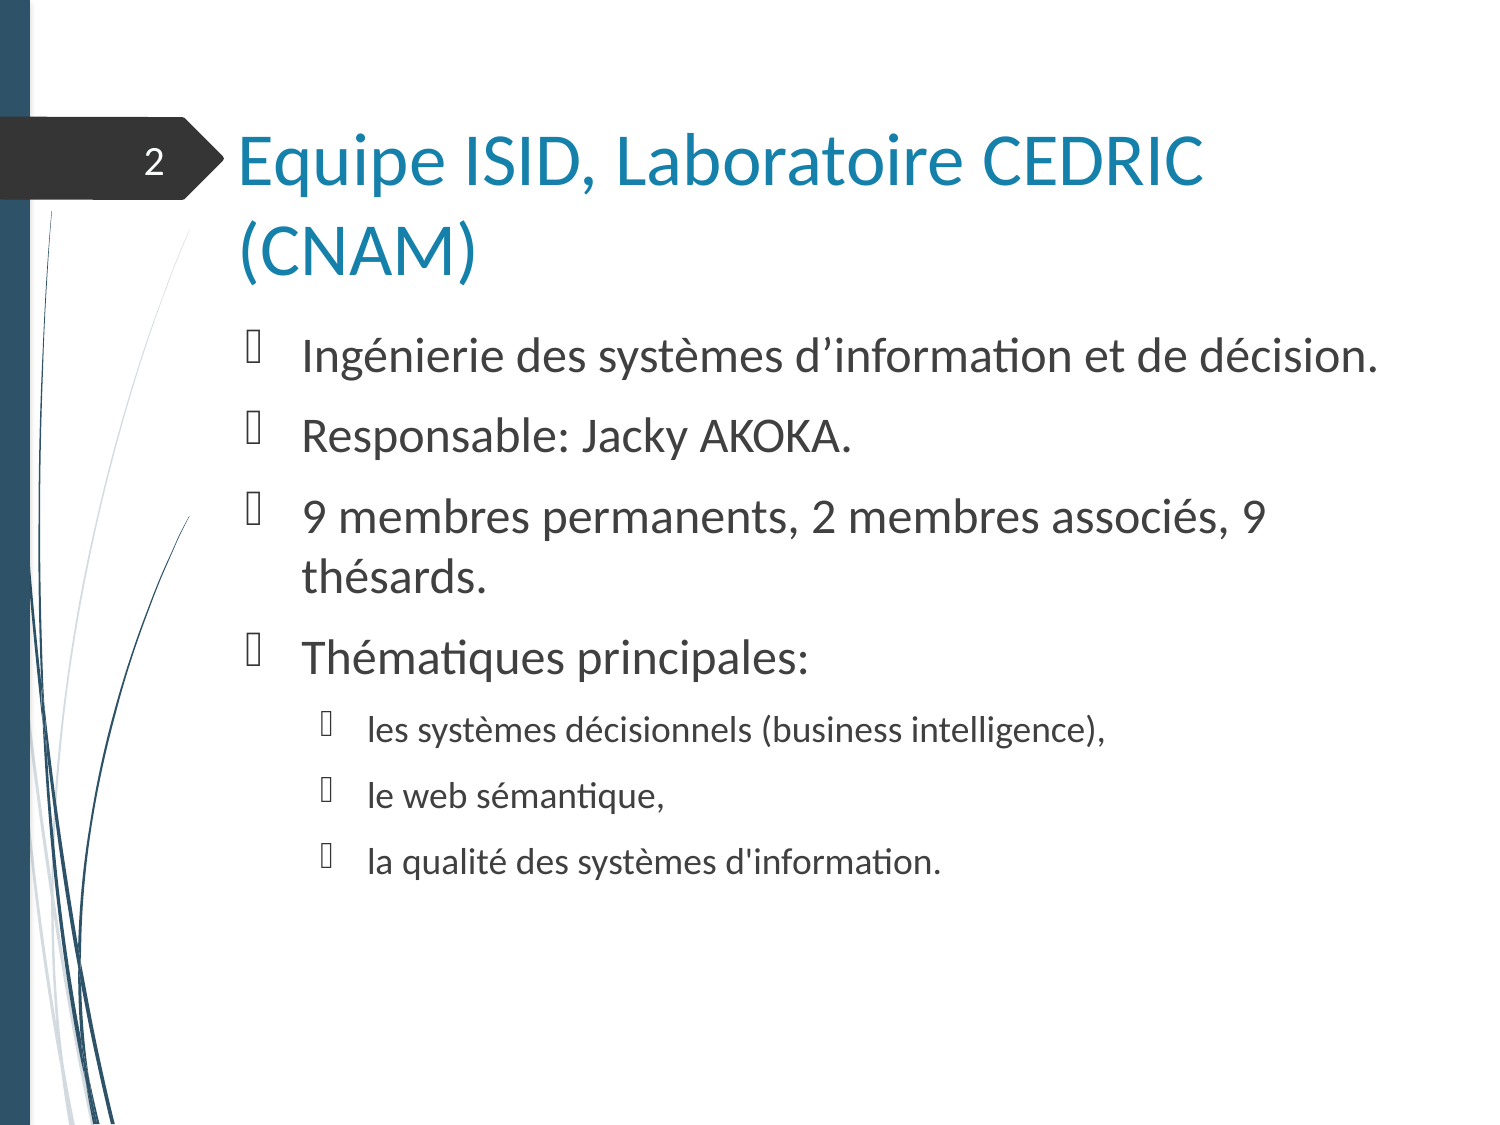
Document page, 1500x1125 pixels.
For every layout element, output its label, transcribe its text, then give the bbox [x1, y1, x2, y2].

title Equipe ISID, Laboratoire CEDRIC (CNAM) [222, 102, 1400, 313]
list Ingénierie des systèmes d’information et de décision. Responsable: Jacky AKOKA. 9 membres permanents, 2 membres associés, 9 thésards. Thématiques principales: les systèmes décisionnels (business intelligence), le web sémantique, la qualité des systèmes d'information. [230, 314, 1408, 1038]
slide_number 2 [83, 129, 180, 190]
